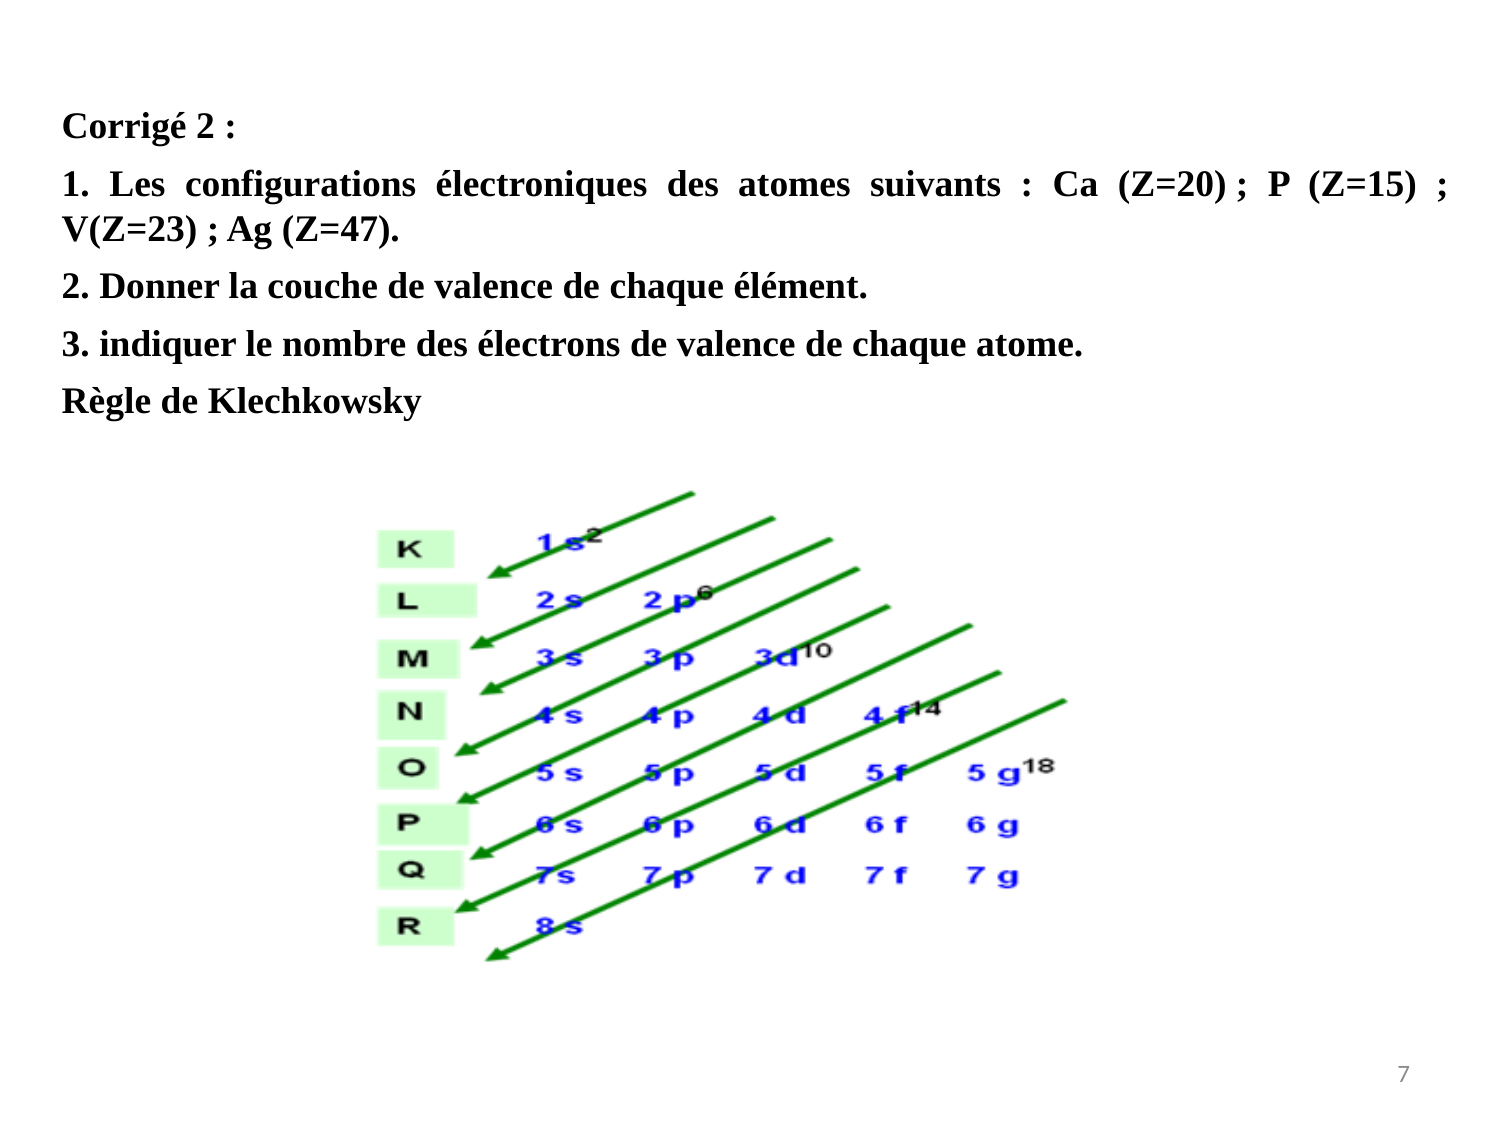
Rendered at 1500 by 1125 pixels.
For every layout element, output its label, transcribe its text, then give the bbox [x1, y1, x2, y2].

picture [351, 468, 1102, 997]
text_box Corrigé 2 : 1. Les configurations électroniques des atomes suivants : Ca (Z=20) ; P (Z=15) ; V(Z=23) ; Ag (Z=47). 2. Donner la couche de valence de chaque élément. 3. indiquer le nombre des électrons de valence de chaque atome. Règle de Klechkowsky [46, 93, 1465, 429]
slide_number 7 [1074, 1042, 1425, 1103]
